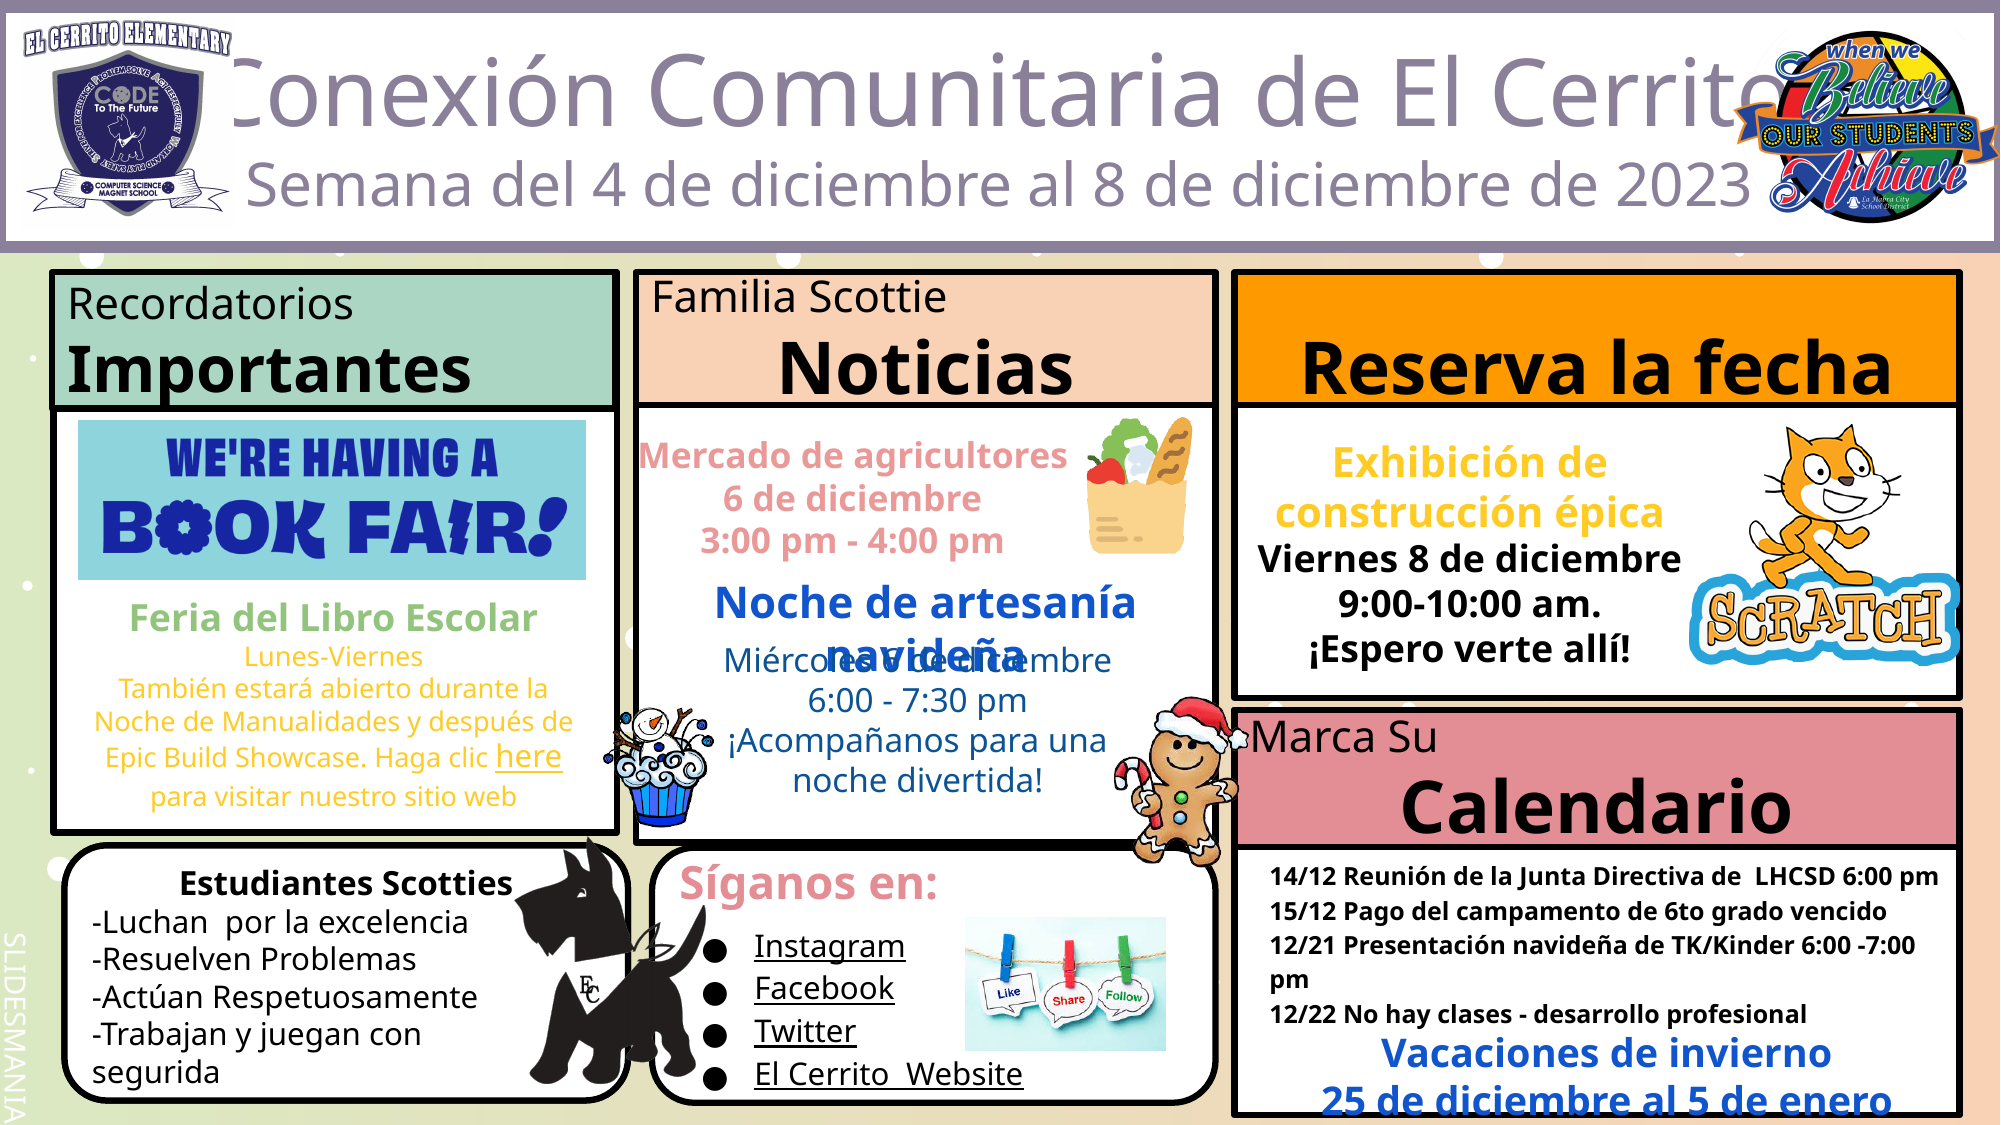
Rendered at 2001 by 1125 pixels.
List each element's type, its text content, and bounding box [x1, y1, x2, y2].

picture [1732, 27, 2000, 226]
text_box Síganos en: Instagram Facebook Twitter El Cerrito Website [671, 851, 1216, 1103]
picture [509, 700, 731, 1088]
title Conexión Comunitaria de El Cerrito Semana del 4 de diciembre al 8 de diciembre de 2023 [0, 6, 2000, 247]
picture [21, 17, 234, 230]
picture [965, 917, 1166, 1051]
picture [1688, 408, 1960, 680]
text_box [51, 272, 618, 833]
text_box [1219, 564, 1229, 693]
text_box Feria del Libro Escolar Lunes-Viernes También estará abierto durante la Noche de Manualidades y después de Epic Build Showcase. Haga clic here para visitar nuestro sitio web [65, 841, 504, 965]
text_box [1234, 709, 1960, 1116]
text_box Mercado de agricultores 6 de diciembre 3:00 pm - 4:00 pm [622, 418, 630, 659]
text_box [635, 271, 1216, 843]
picture [77, 420, 586, 580]
picture [1083, 694, 1278, 868]
picture [1055, 408, 1223, 561]
text_box Estudiantes Scotties -Luchan por la excelencia -Resuelven Problemas -Actúan Respetuosamente -Trabajan y juegan con segurida [64, 881, 605, 1101]
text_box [1234, 272, 1960, 698]
